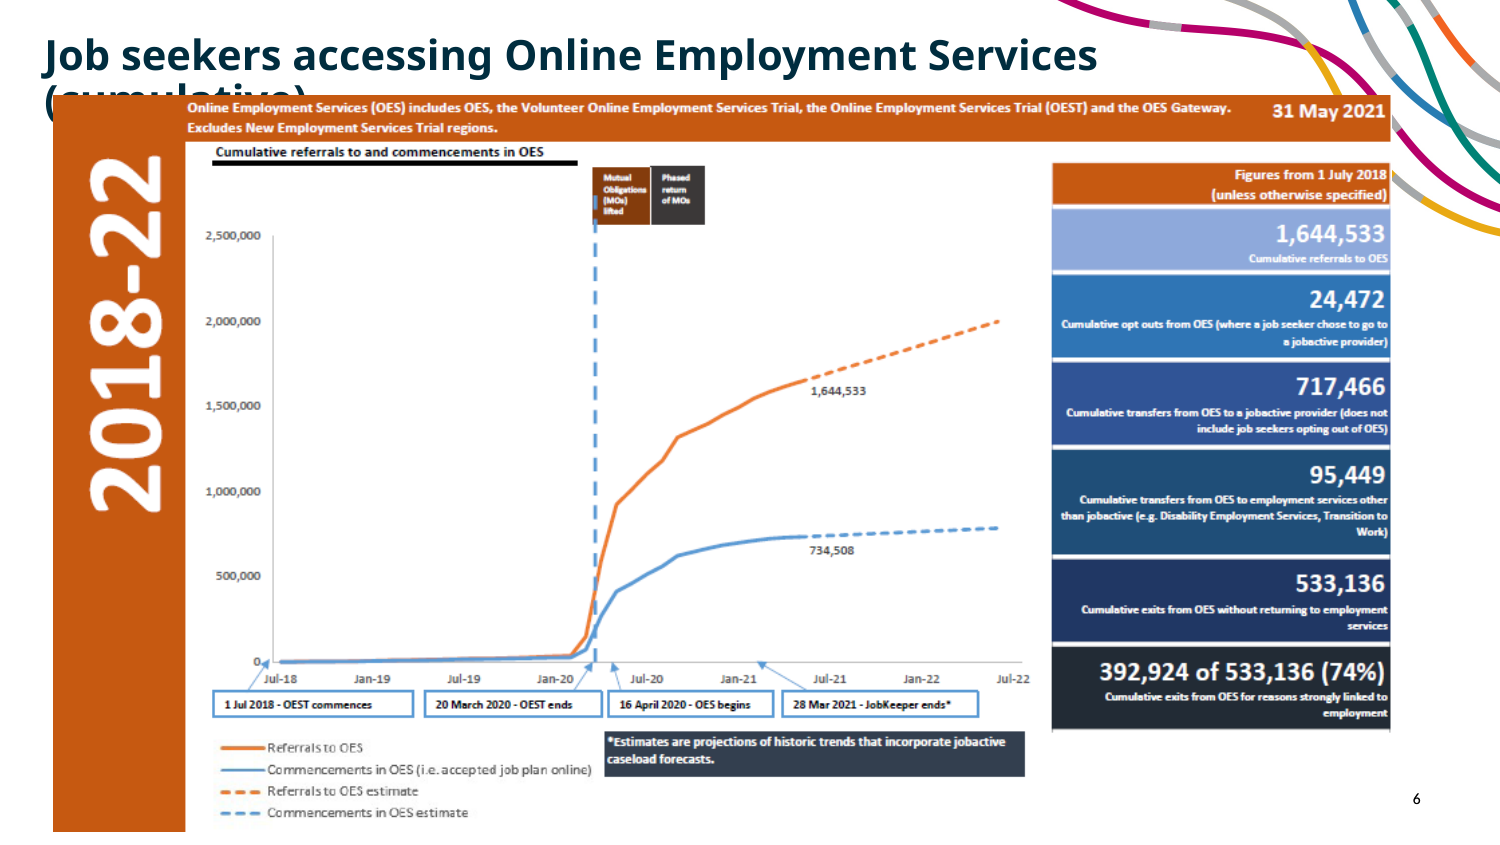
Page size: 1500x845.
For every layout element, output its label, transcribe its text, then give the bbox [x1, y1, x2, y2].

picture [0, 0, 1500, 845]
text_box 6 [1392, 788, 1421, 808]
text_box Job seekers accessing Online Employment Services (cumulative) [29, 27, 1338, 100]
